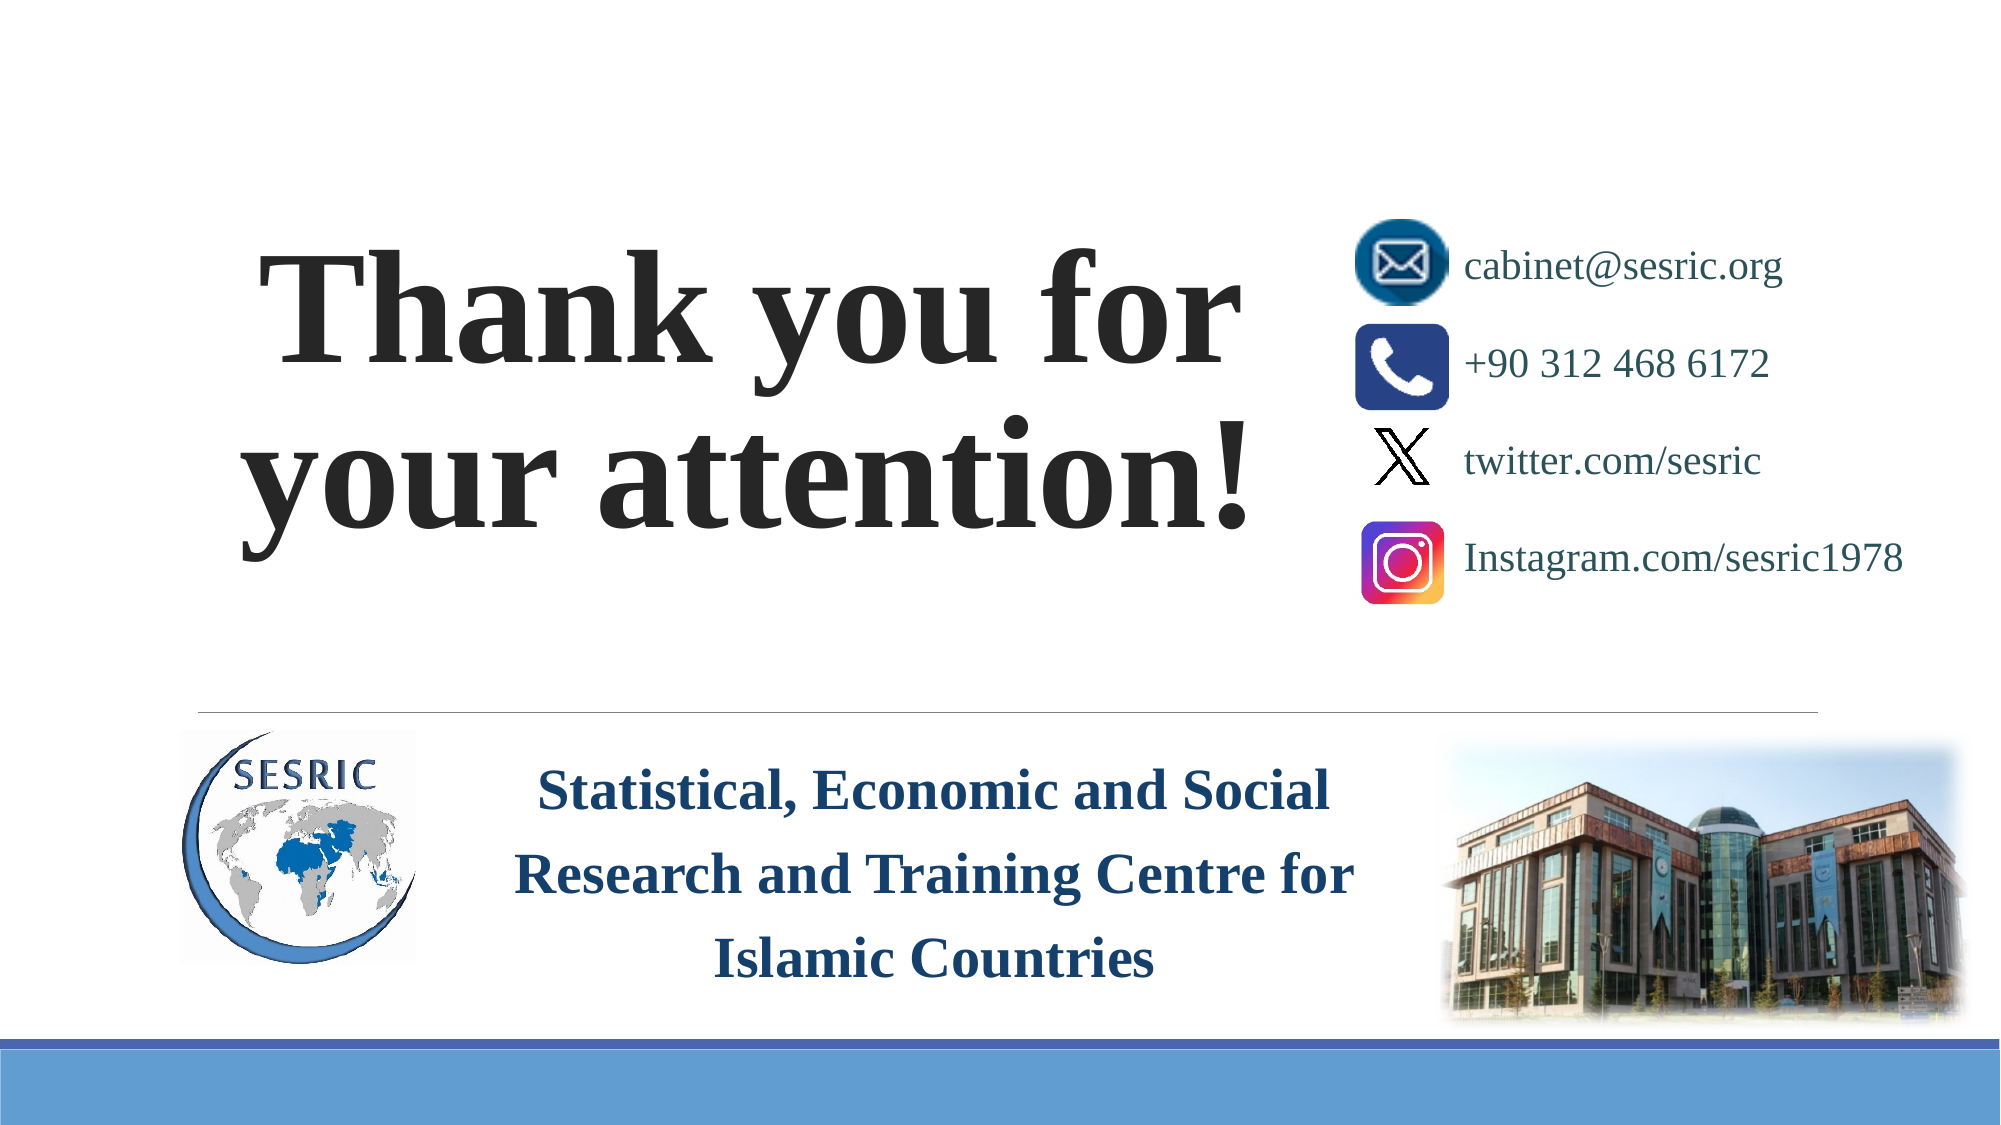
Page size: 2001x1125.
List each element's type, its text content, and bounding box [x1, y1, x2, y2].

picture [1374, 427, 1431, 485]
picture [1354, 323, 1450, 411]
picture [180, 729, 416, 966]
table_cell +90 312 468 6172 [1449, 314, 1922, 412]
text_box Statistical, Economic and Social Research and Training Centre for Islamic Countries [434, 730, 1432, 997]
picture [1434, 729, 1973, 1031]
table_cell Instagram.com/sesric1978 [1471, 509, 1922, 606]
table_header cabinet@sesric.org [1454, 217, 1922, 314]
picture [1354, 219, 1450, 307]
title Thank you for your attention! [204, 221, 1295, 569]
table_cell twitter.com/sesric [1449, 412, 1922, 509]
picture [1341, 501, 1463, 623]
